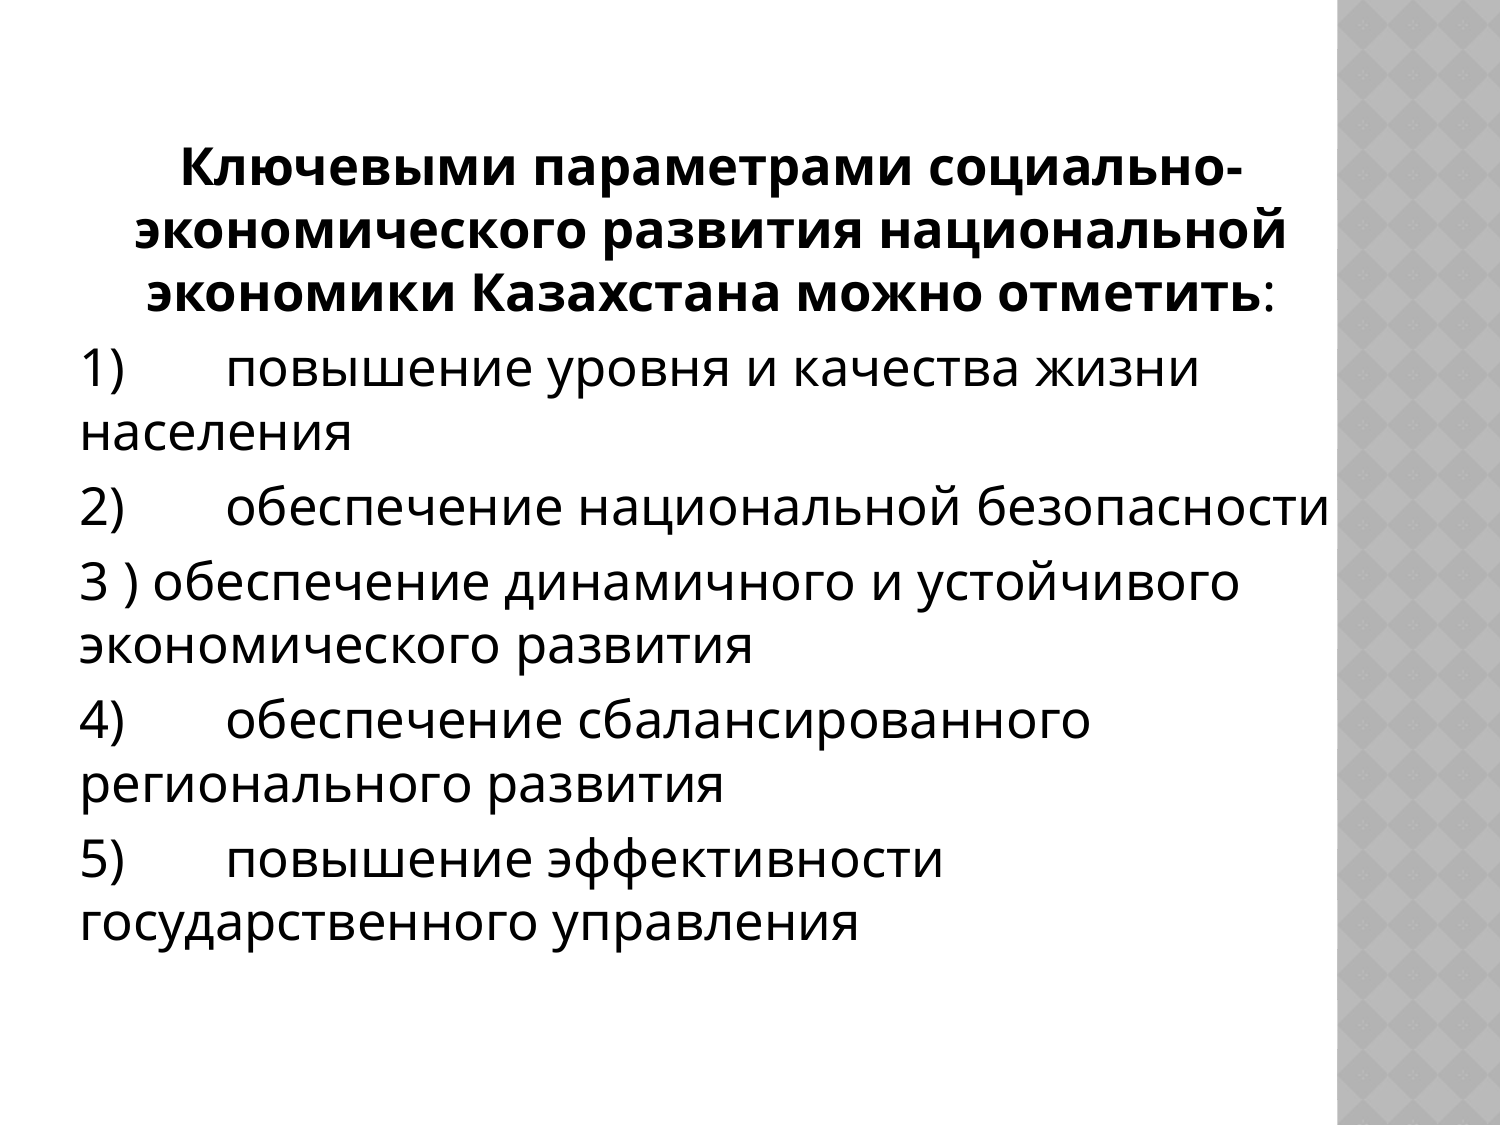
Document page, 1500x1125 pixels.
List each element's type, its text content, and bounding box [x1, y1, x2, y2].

list Ключевыми параметрами социально-экономического развития национальной экономики Казахстана можно отметить: 1) повышение уровня и качества жизни населения 2) обеспечение национальной безопасности 3 ) обеспечение динамичного и устойчивого экономического развития 4) обеспечение сбалансированного регионального развития 5) повышение эффективности государственного управления [64, 125, 1359, 1005]
